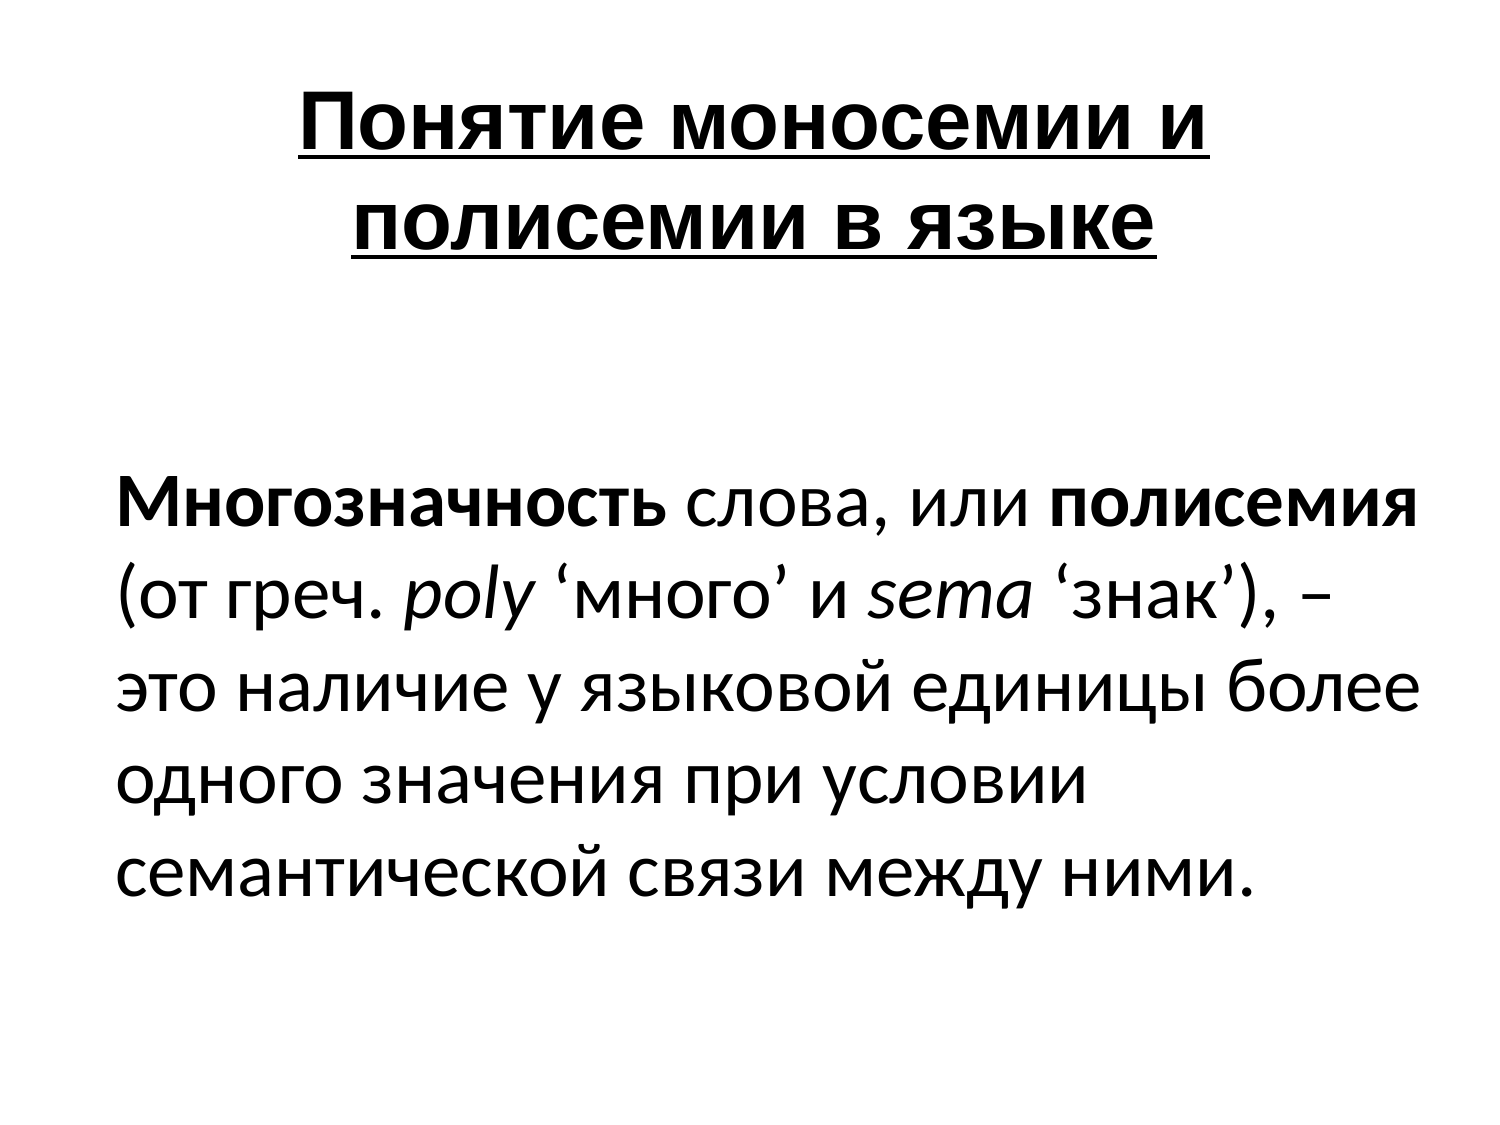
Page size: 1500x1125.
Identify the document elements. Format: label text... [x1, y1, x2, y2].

title Многозначность слова, или полисемия (от греч. poly ‘много’ и sema ‘знак’), – это наличие у языковой единицы более одного значения при условии семантической связи между ними. [100, 338, 1447, 1024]
text_box Понятие моносемии и полисемии в языке [45, 42, 1463, 291]
